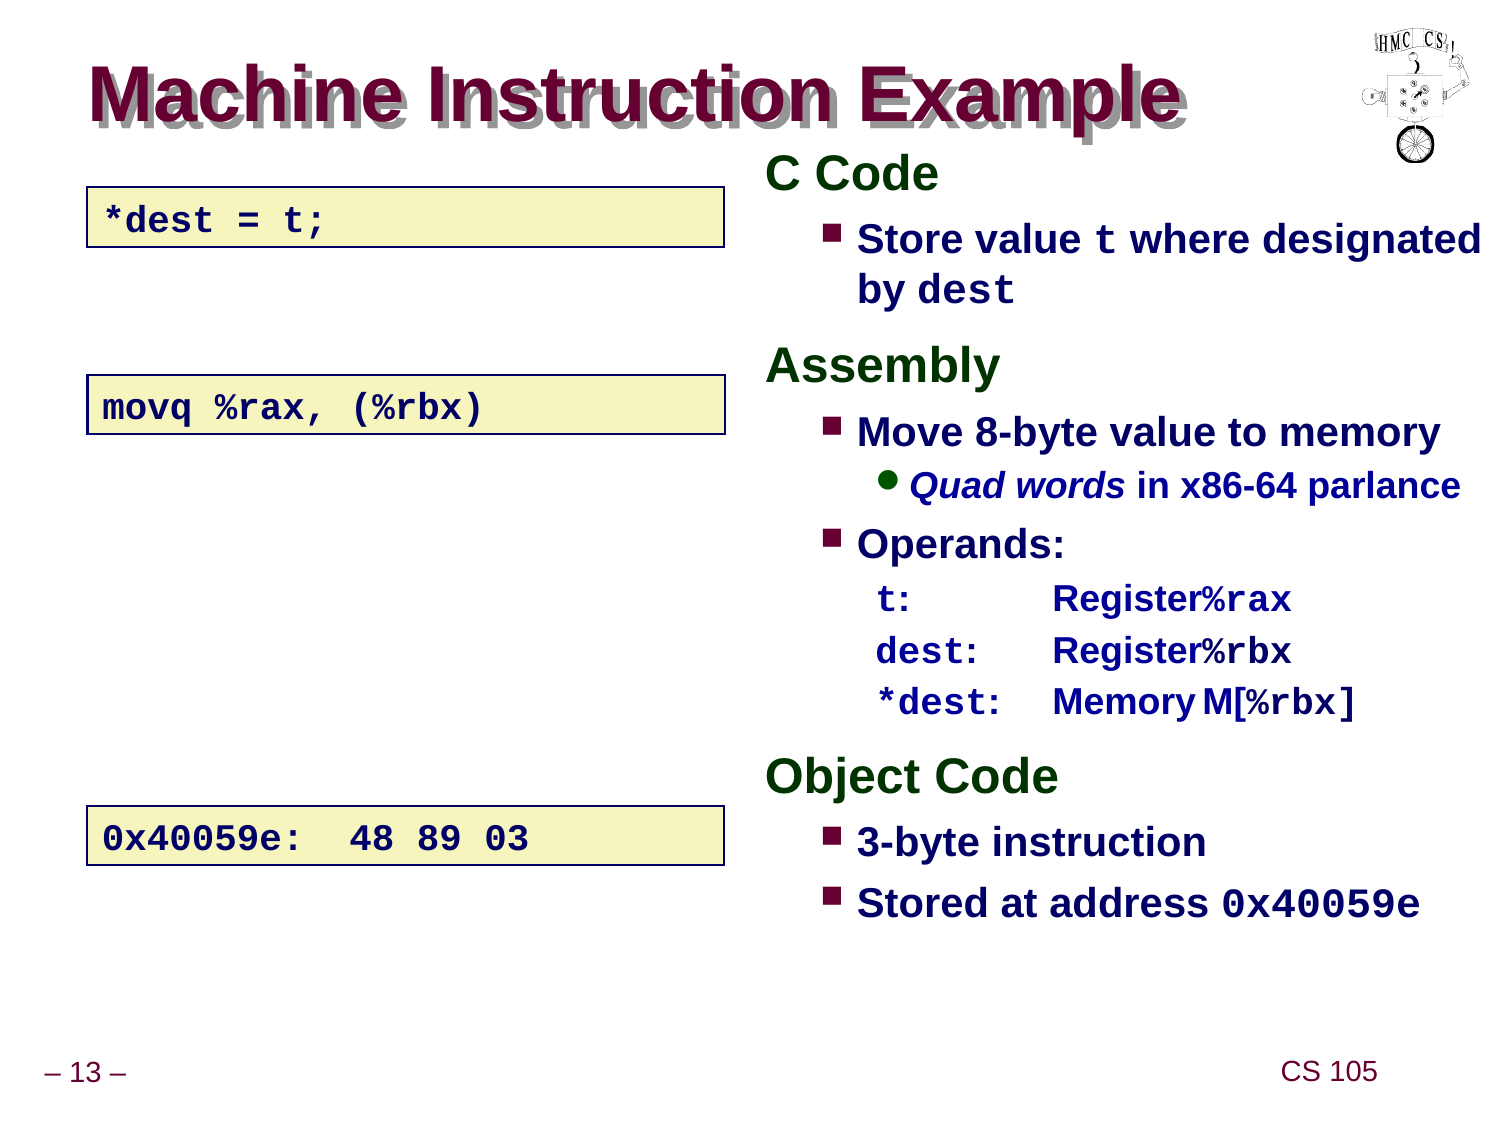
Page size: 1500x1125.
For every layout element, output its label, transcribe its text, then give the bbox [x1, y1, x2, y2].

list C Code Store value t where designated by dest Assembly Move 8-byte value to memory Quad words in x86-64 parlance Operands: t: Register %rax dest: Register %rbx *dest: Memory M[%rbx] Object Code 3-byte instruction Stored at address 0x40059e [750, 137, 1500, 1088]
picture [1362, 24, 1470, 137]
text_box *dest = t; [87, 187, 725, 247]
title Machine Instruction Example [87, 50, 1280, 144]
text_box movq %rax, (%rbx) [87, 374, 725, 435]
text_box 0x40059e: 48 89 03 [86, 805, 725, 866]
